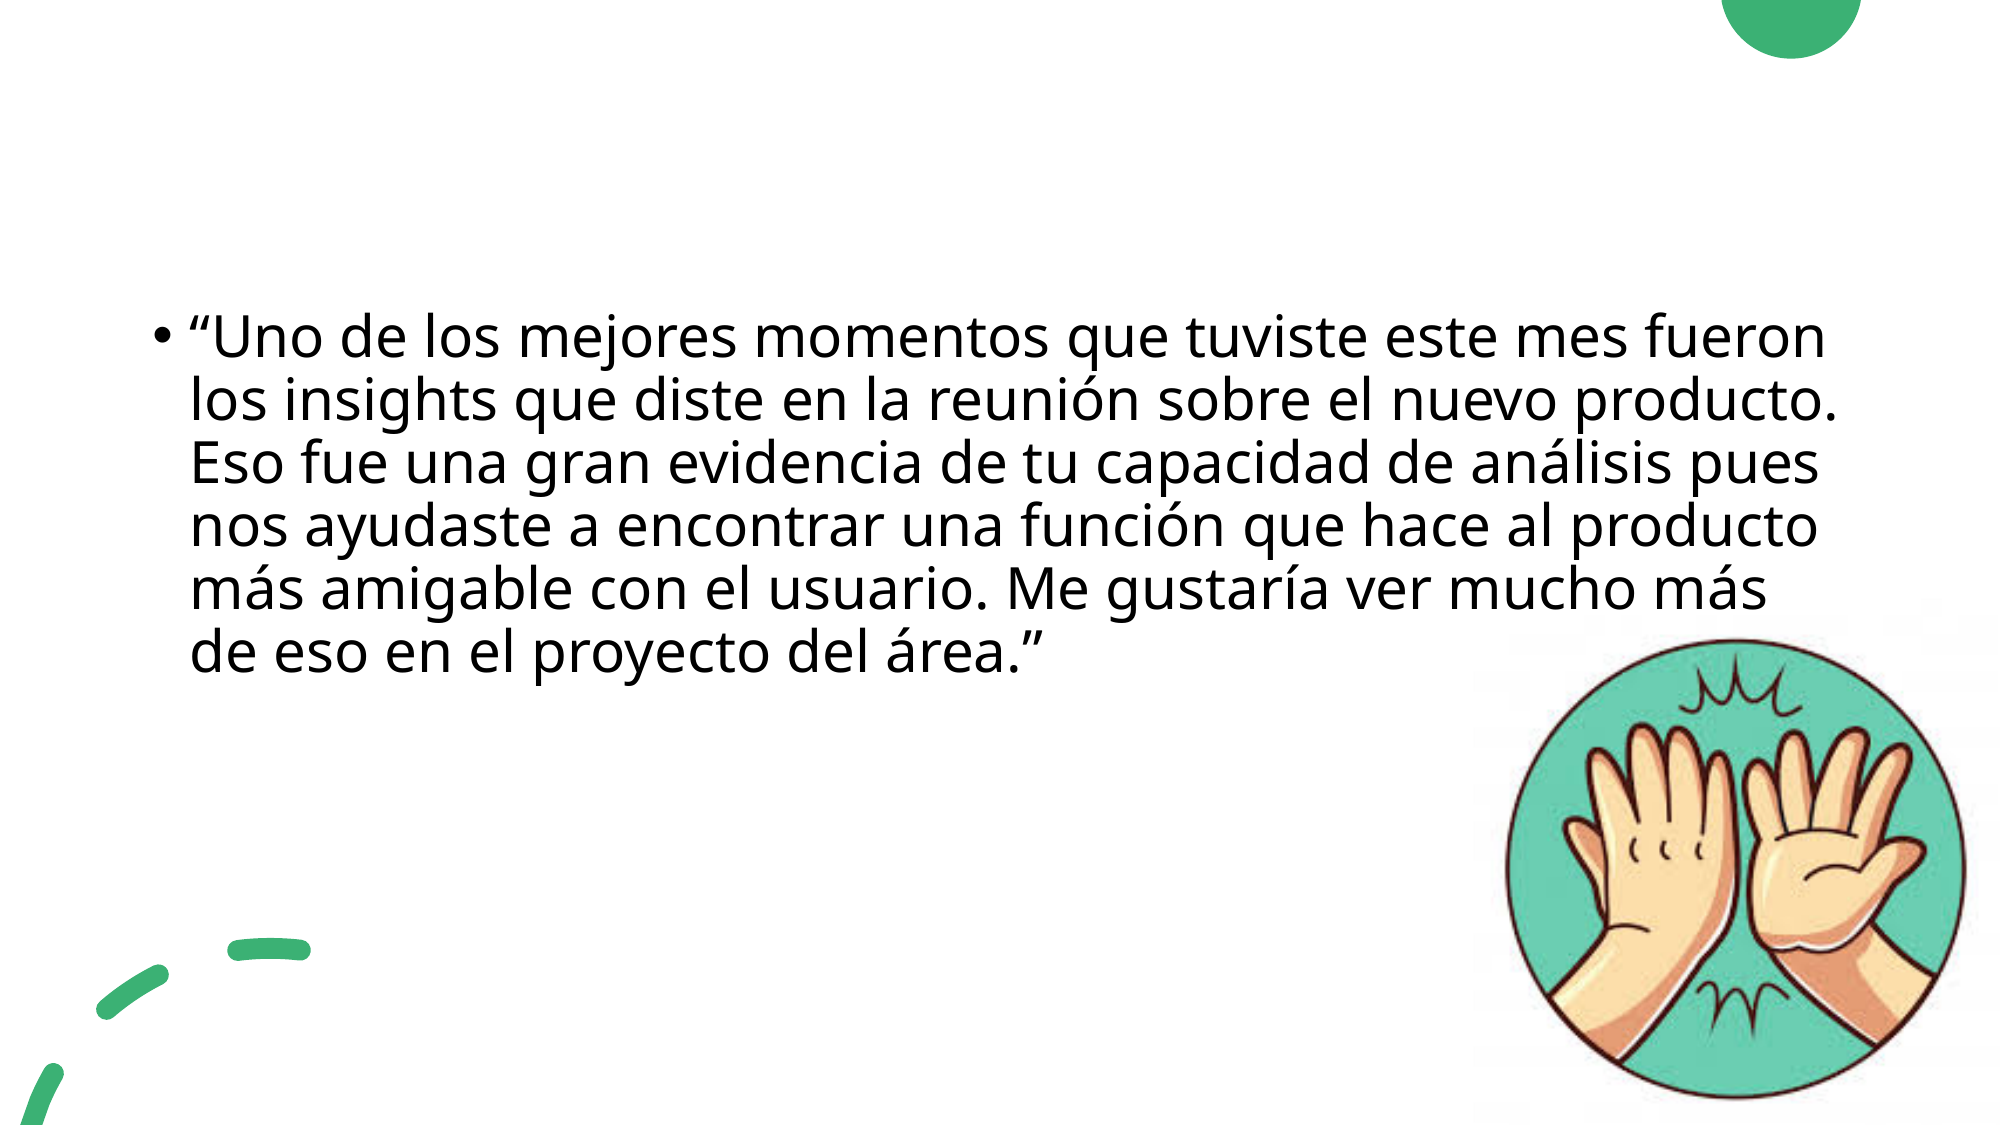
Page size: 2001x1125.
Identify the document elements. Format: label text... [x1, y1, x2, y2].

picture [1473, 598, 2000, 1125]
list “Uno de los mejores momentos que tuviste este mes fueron los insights que diste en la reunión sobre el nuevo producto. Eso fue una gran evidencia de tu capacidad de análisis pues nos ayudaste a encontrar una función que hace al producto más amigable con el usuario. Me gustaría ver mucho más de eso en el proyecto del área.” [137, 299, 1863, 933]
